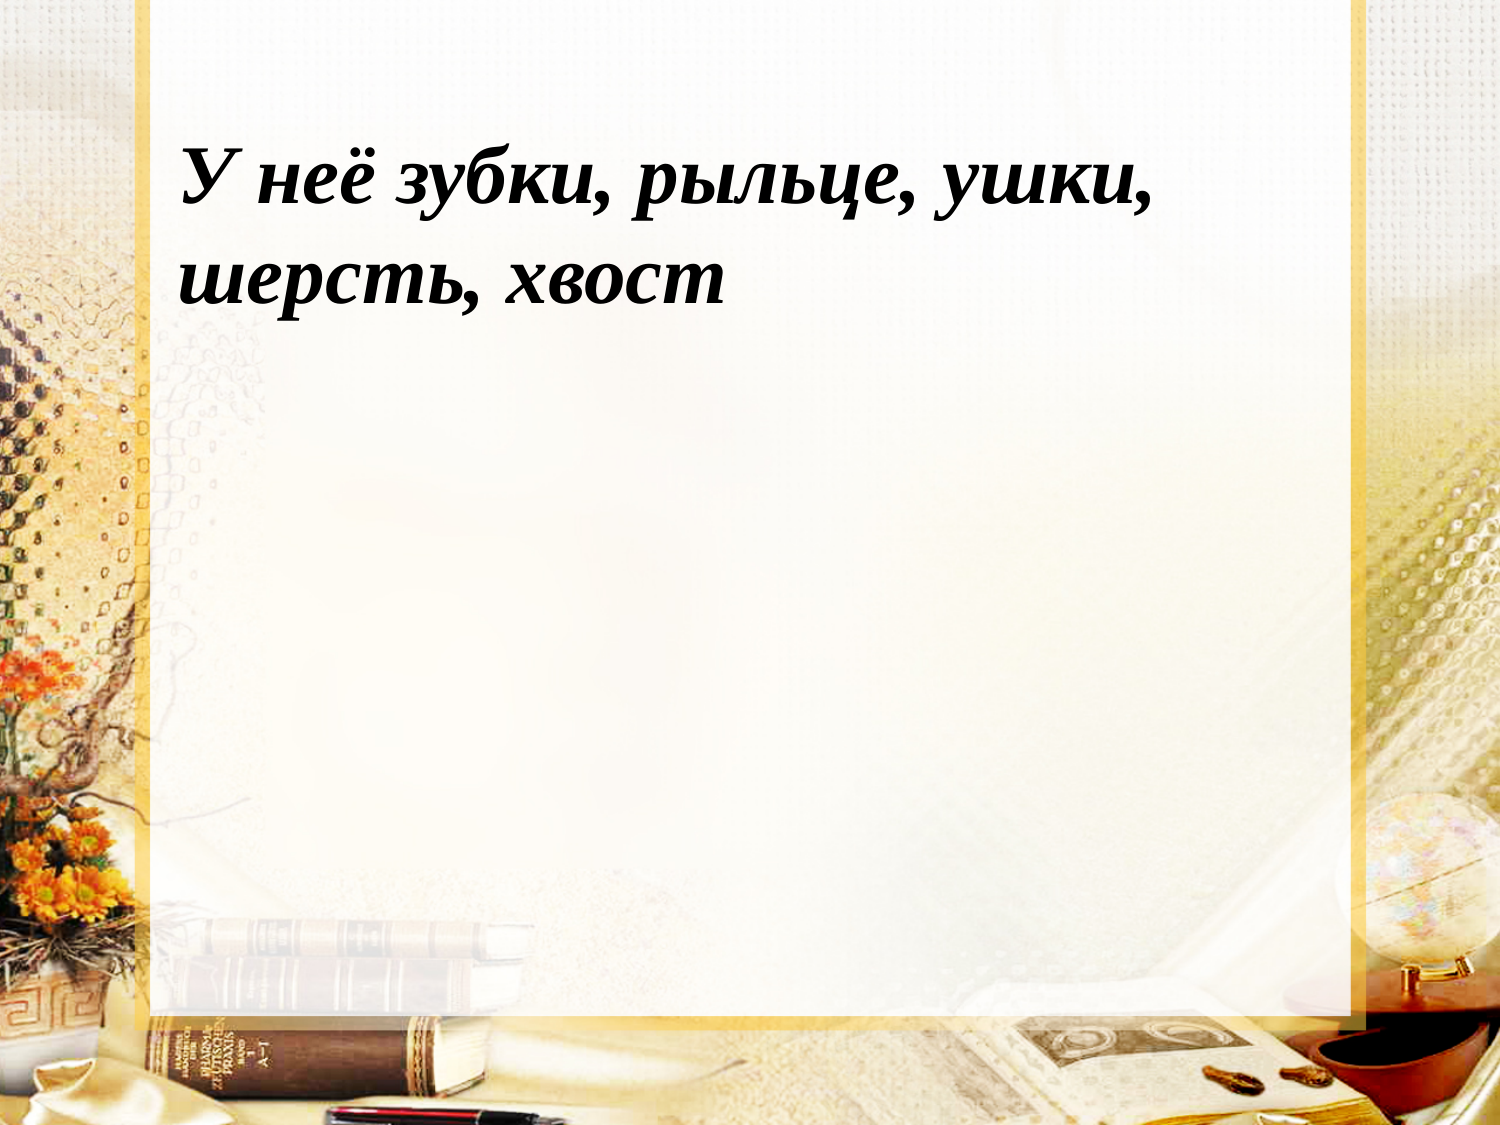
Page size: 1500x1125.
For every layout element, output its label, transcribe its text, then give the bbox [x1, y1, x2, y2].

list У неё зубки, рыльце, ушки, шерсть, хвост [162, 112, 1263, 855]
picture [0, 0, 1500, 1125]
